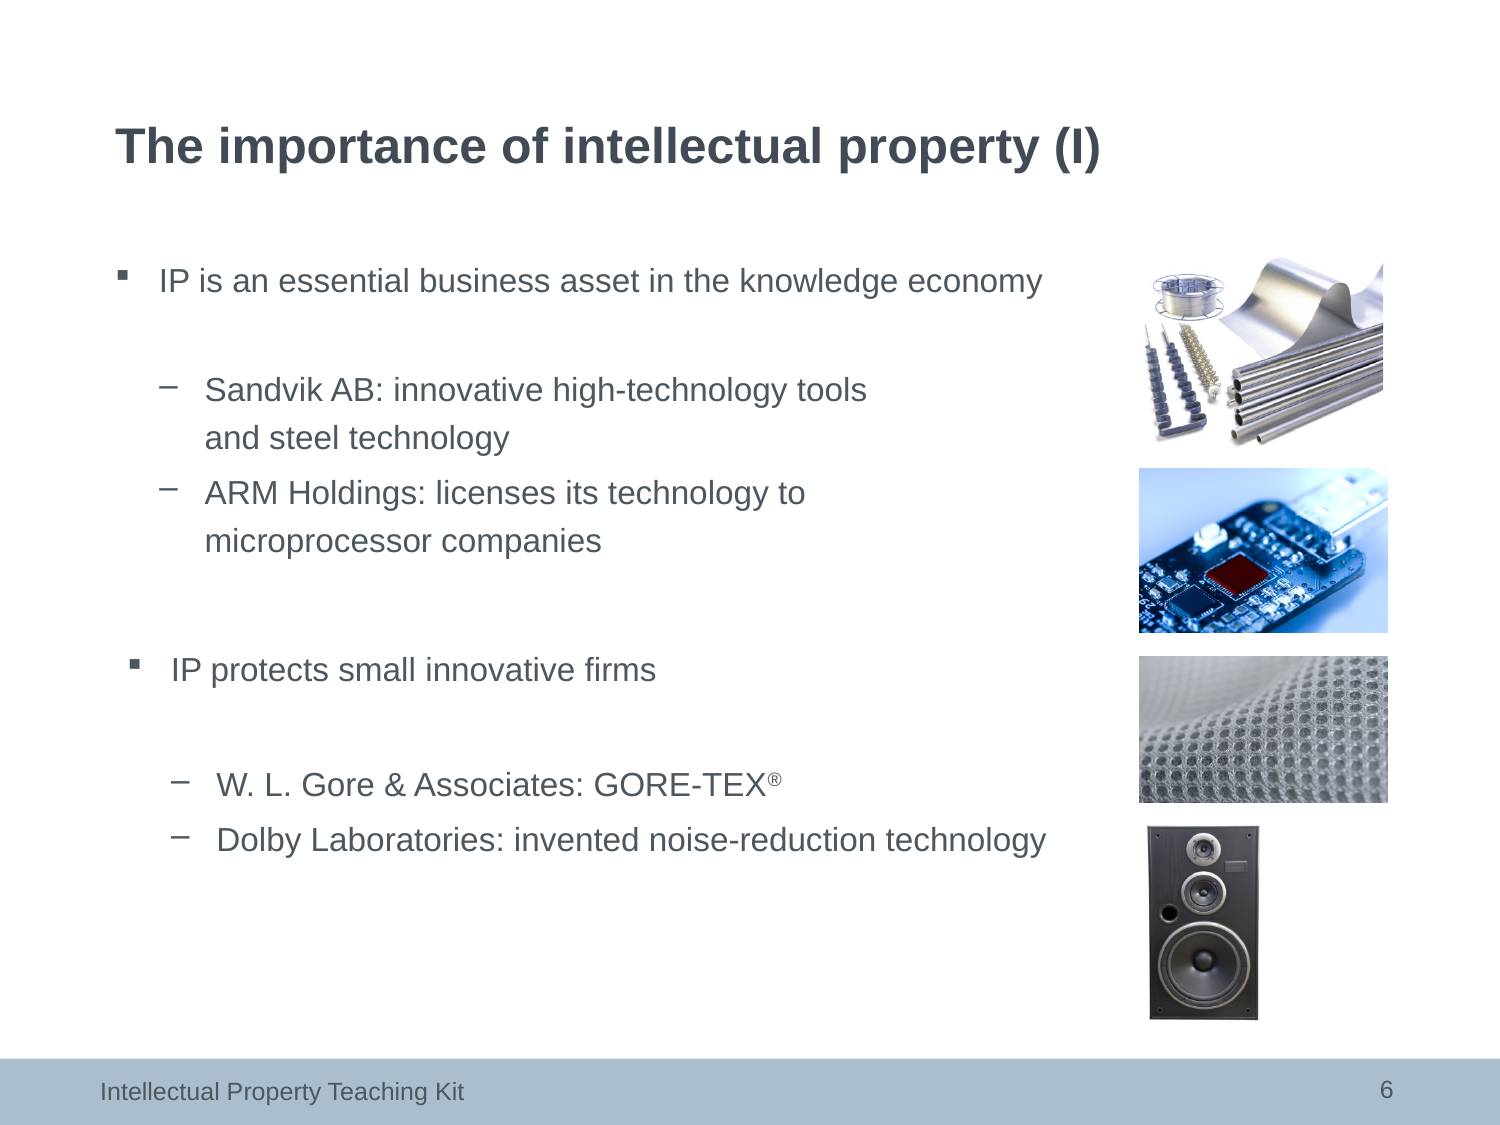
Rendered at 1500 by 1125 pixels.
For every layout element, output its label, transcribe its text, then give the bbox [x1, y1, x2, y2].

text_box [112, 574, 1353, 787]
text_box 6 [1269, 1070, 1394, 1106]
footer Intellectual Property Teaching Kit [100, 1074, 988, 1125]
list IP is an essential business asset in the knowledge economy Sandvik AB: innovative high-technology tools and steel technology ARM Holdings: licenses its technology to microprocessor companies [100, 243, 1318, 492]
text_box [112, 787, 1353, 869]
title The importance of intellectual property (I) [100, 66, 1400, 221]
picture [1139, 656, 1389, 803]
picture [1115, 247, 1389, 634]
picture [1139, 822, 1270, 1024]
